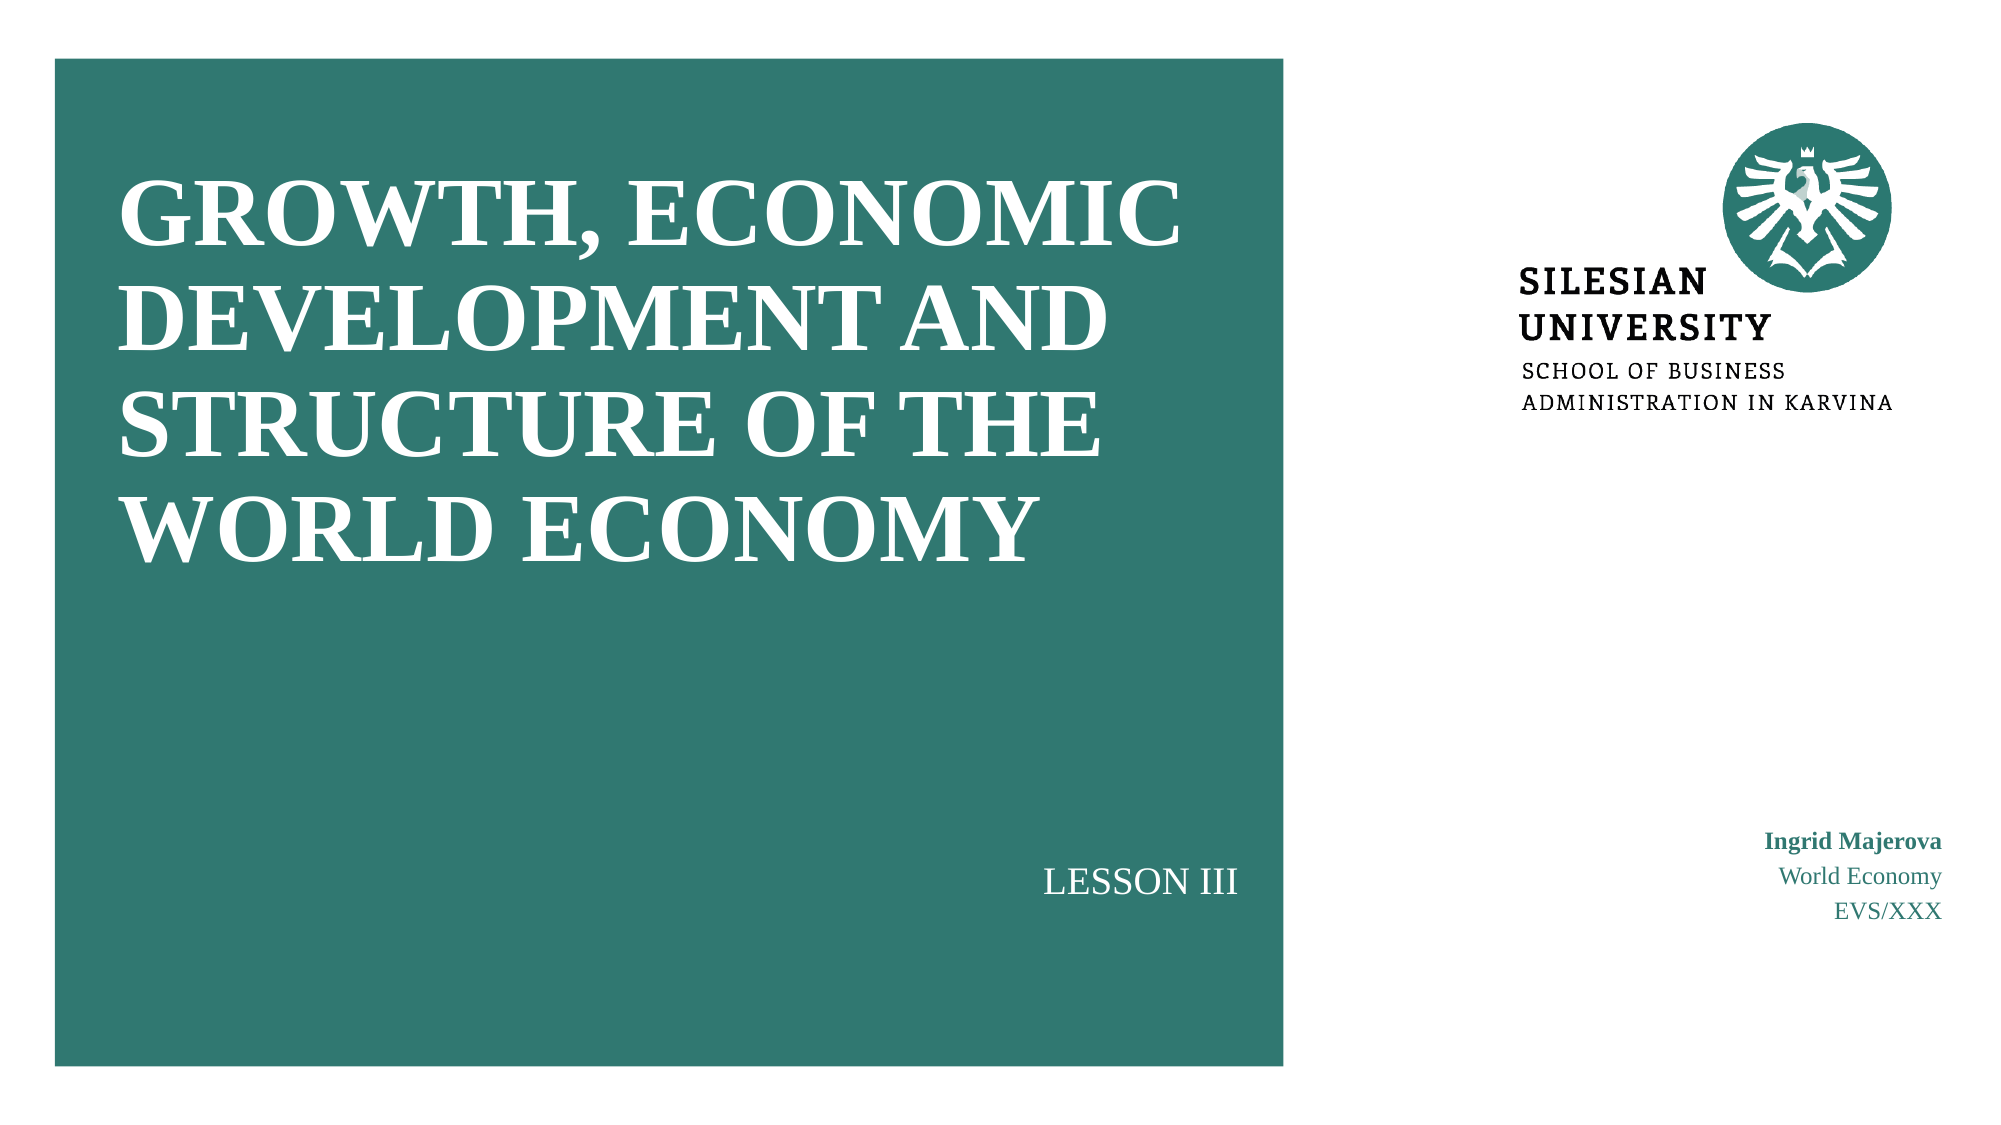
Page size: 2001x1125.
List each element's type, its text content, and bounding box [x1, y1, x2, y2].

picture [1519, 123, 1892, 410]
text_box Ingrid Majerova World Economy EVS/XXX [1521, 814, 1963, 1067]
text_box [54, 57, 1284, 1068]
subtitle LESSON III [402, 853, 1254, 1028]
title GROWTH, ECONOMIC DEVELOPMENT AND STRUCTURE OF THE WORLD ECONOMY [102, 153, 1221, 626]
